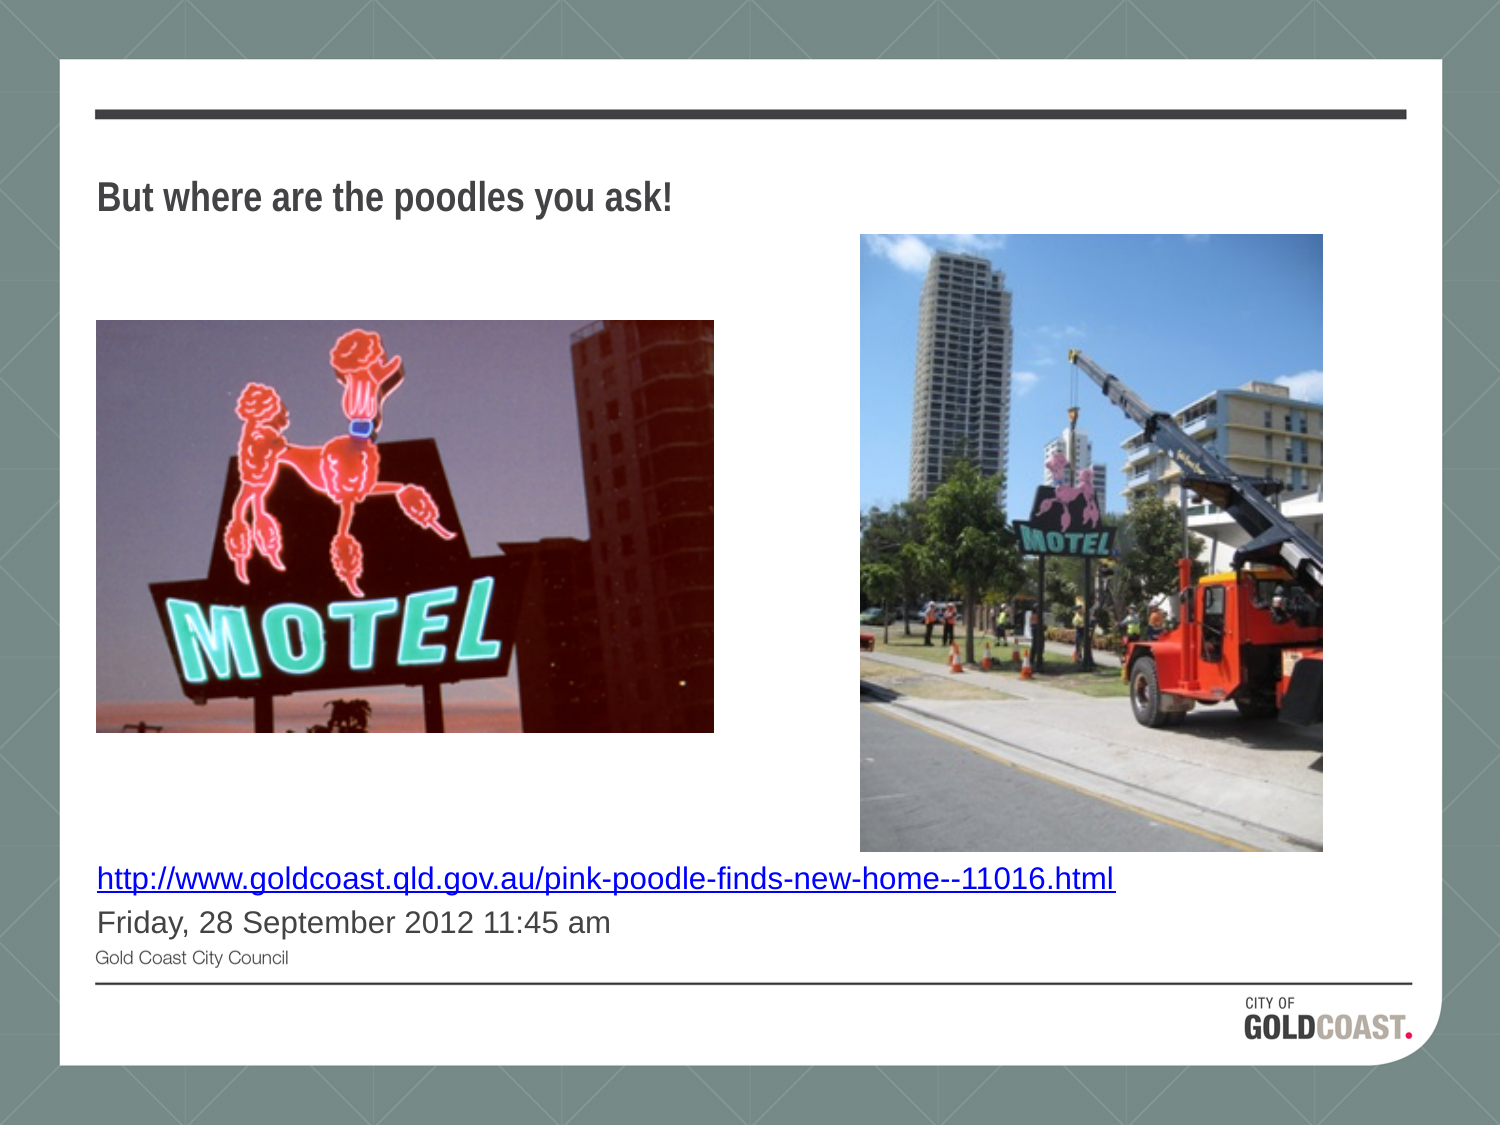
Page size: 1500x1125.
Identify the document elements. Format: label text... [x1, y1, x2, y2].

list http://www.goldcoast.qld.gov.au/pink-poodle-finds-new-home--11016.html Friday, 28 September 2012 11:45 am [96, 852, 1407, 992]
picture [0, 0, 1500, 1125]
list But where are the poodles you ask! [96, 178, 1408, 242]
